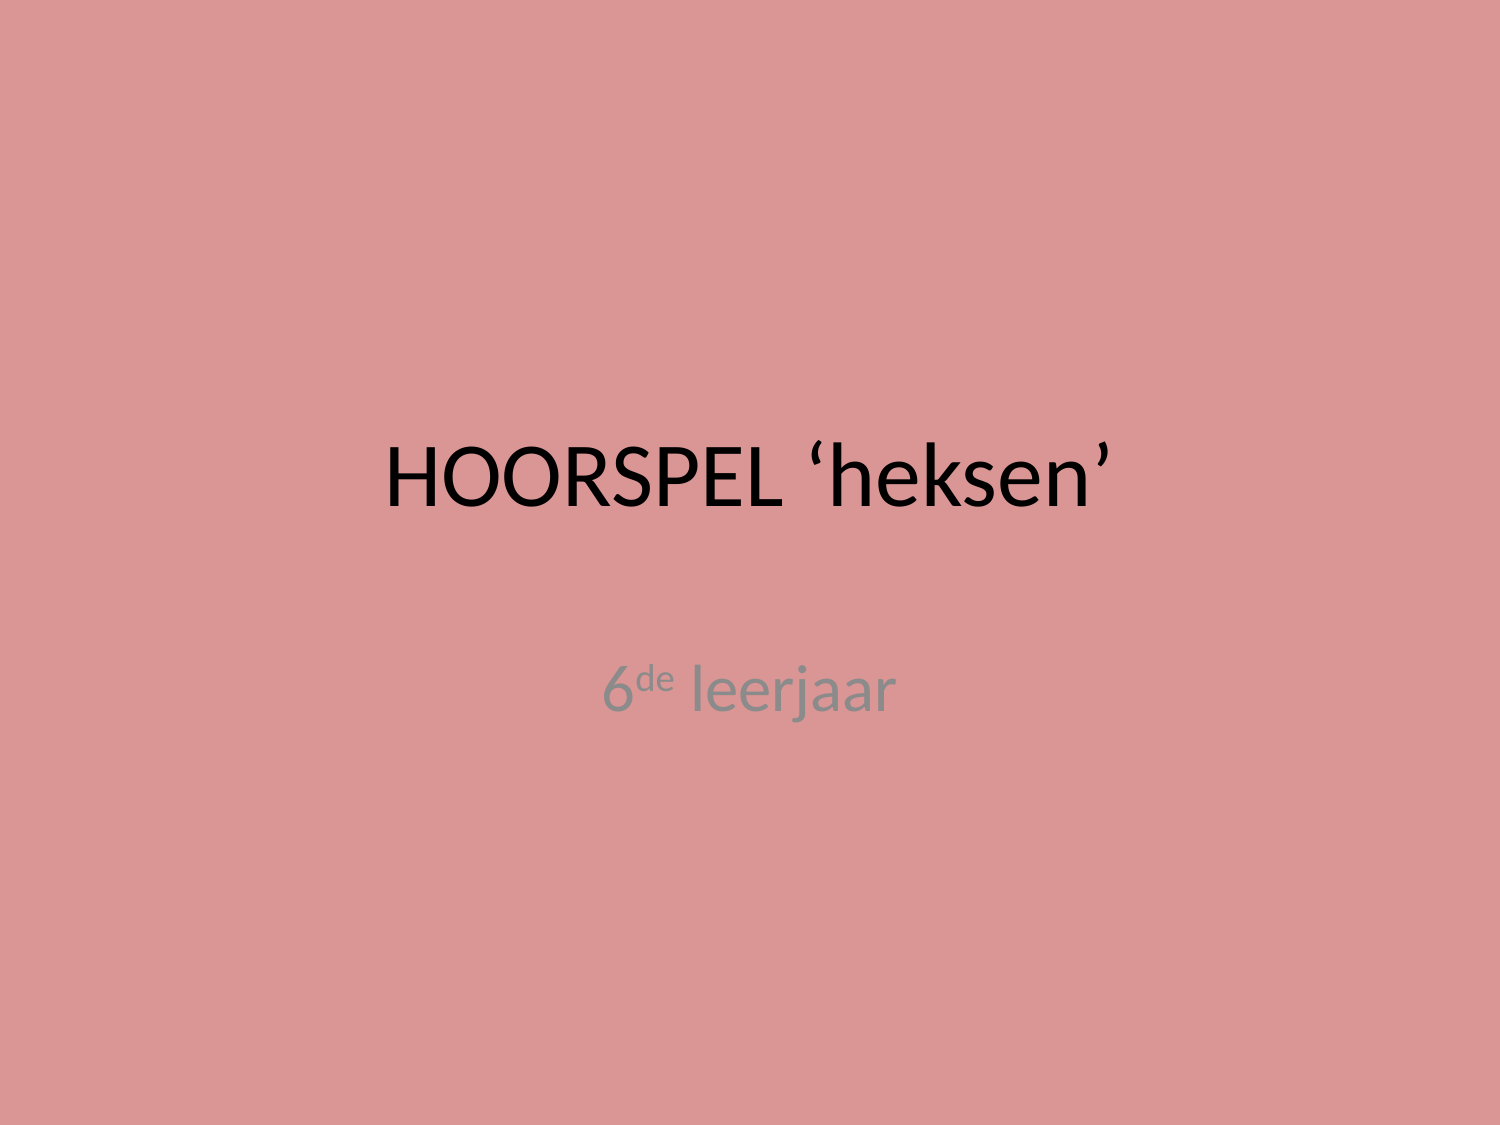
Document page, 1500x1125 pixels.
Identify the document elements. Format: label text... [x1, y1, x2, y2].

title HOORSPEL ‘heksen’ [112, 349, 1388, 591]
subtitle 6de leerjaar [225, 637, 1275, 925]
